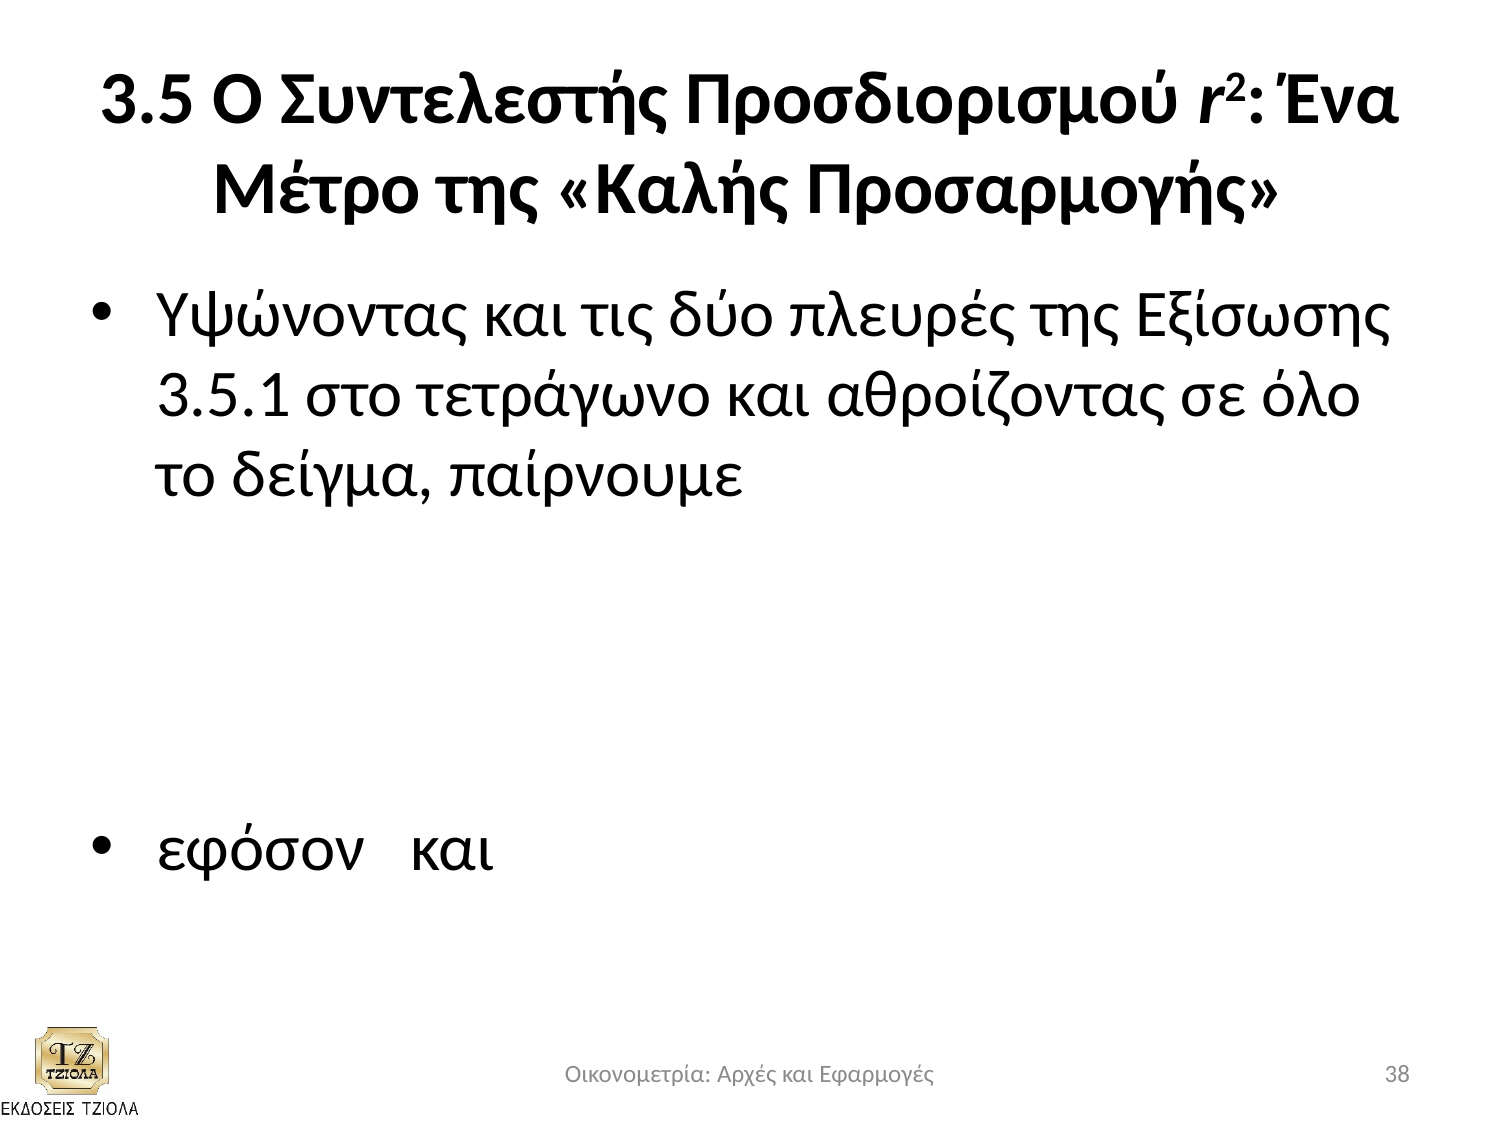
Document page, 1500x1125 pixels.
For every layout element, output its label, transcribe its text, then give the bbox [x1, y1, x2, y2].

title 3.5 Ο Συντελεστής Προσδιορισμού r2: Ένα Μέτρο της «Καλής Προσαρμογής» [75, 45, 1425, 233]
picture [0, 1027, 154, 1124]
footer Οικονομετρία: Αρχές και Εφαρμογές [512, 1042, 988, 1103]
slide_number 38 [1074, 1042, 1425, 1103]
